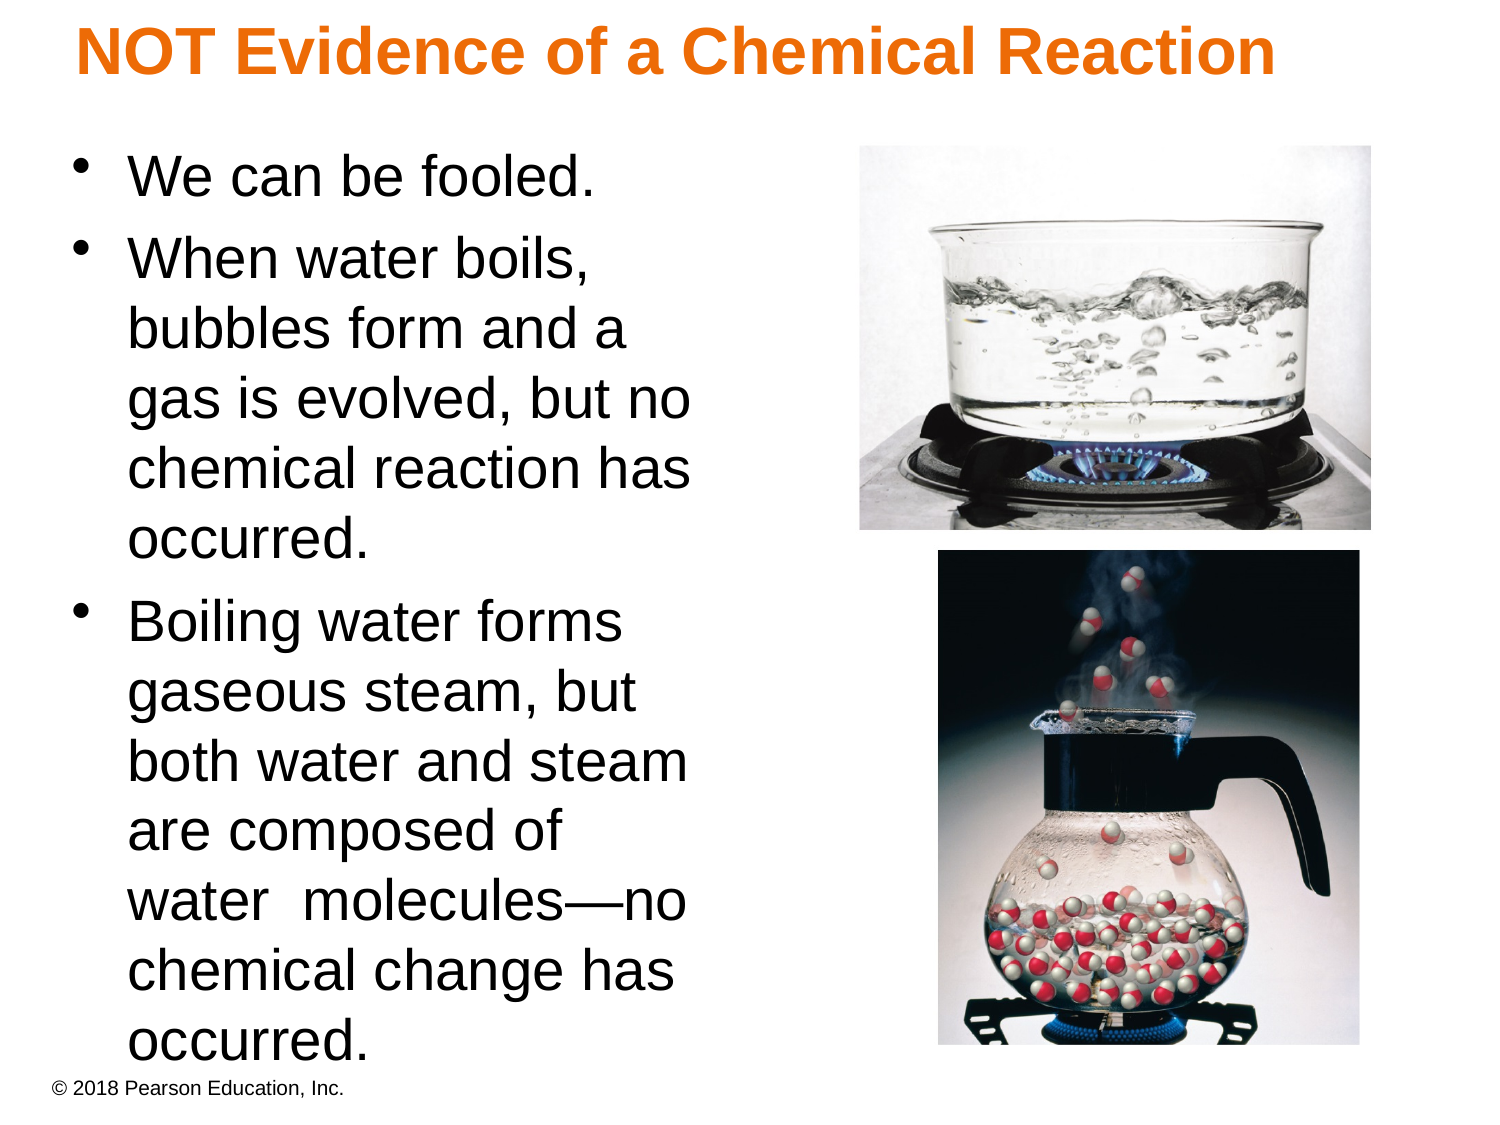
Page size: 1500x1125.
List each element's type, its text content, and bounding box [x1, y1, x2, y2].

picture [854, 141, 1375, 535]
picture [932, 545, 1364, 1045]
title NOT Evidence of a Chemical Reaction [0, 0, 1500, 203]
list We can be fooled. When water boils, bubbles form and a gas is evolved, but no chemical reaction has occurred. Boiling water forms gaseous steam, but both water and steam are composed of water molecules—no chemical change has occurred. [56, 130, 735, 1093]
